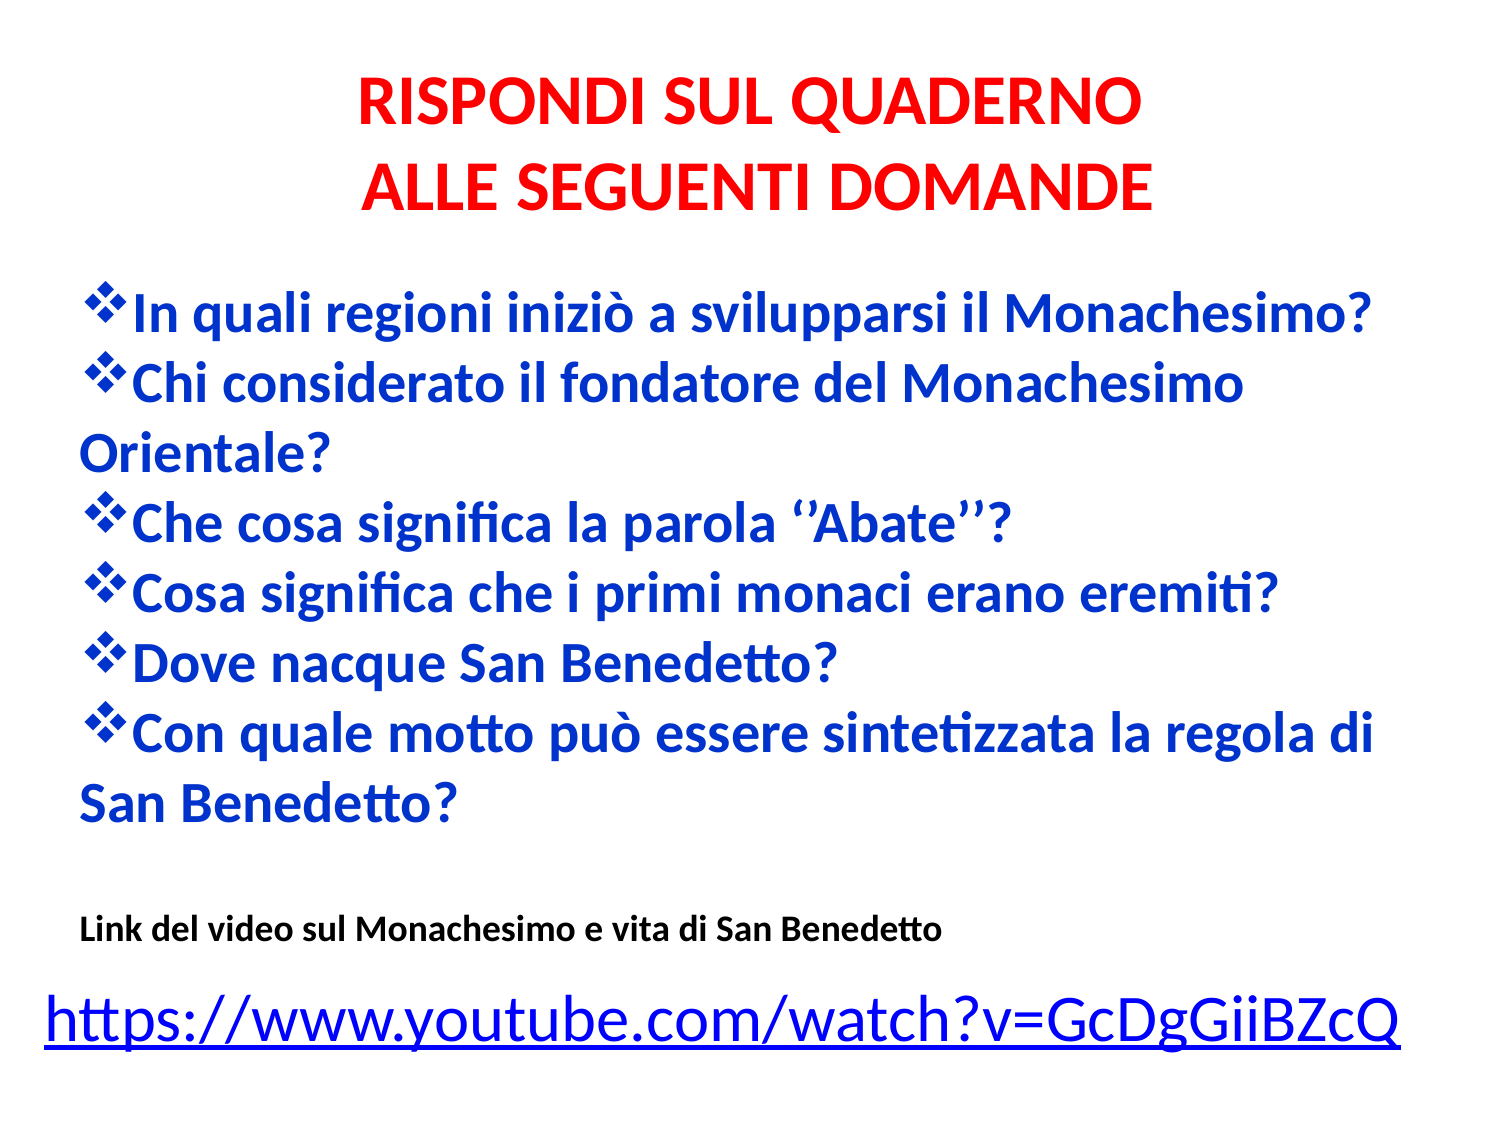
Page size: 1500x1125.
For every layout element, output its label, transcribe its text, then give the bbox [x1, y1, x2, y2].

title RISPONDI SUL QUADERNO ALLE SEGUENTI DOMANDE [75, 45, 1425, 233]
list https://www.youtube.com/watch?v=GcDgGiiBZcQ [29, 966, 1445, 1125]
text_box In quali regioni iniziò a svilupparsi il Monachesimo? Chi considerato il fondatore del Monachesimo Orientale? Che cosa significa la parola ‘’Abate’’? Cosa significa che i primi monaci erano eremiti? Dove nacque San Benedetto? Con quale motto può essere sintetizzata la regola di San Benedetto? Link del video sul Monachesimo e vita di San Benedetto [64, 267, 1436, 1002]
